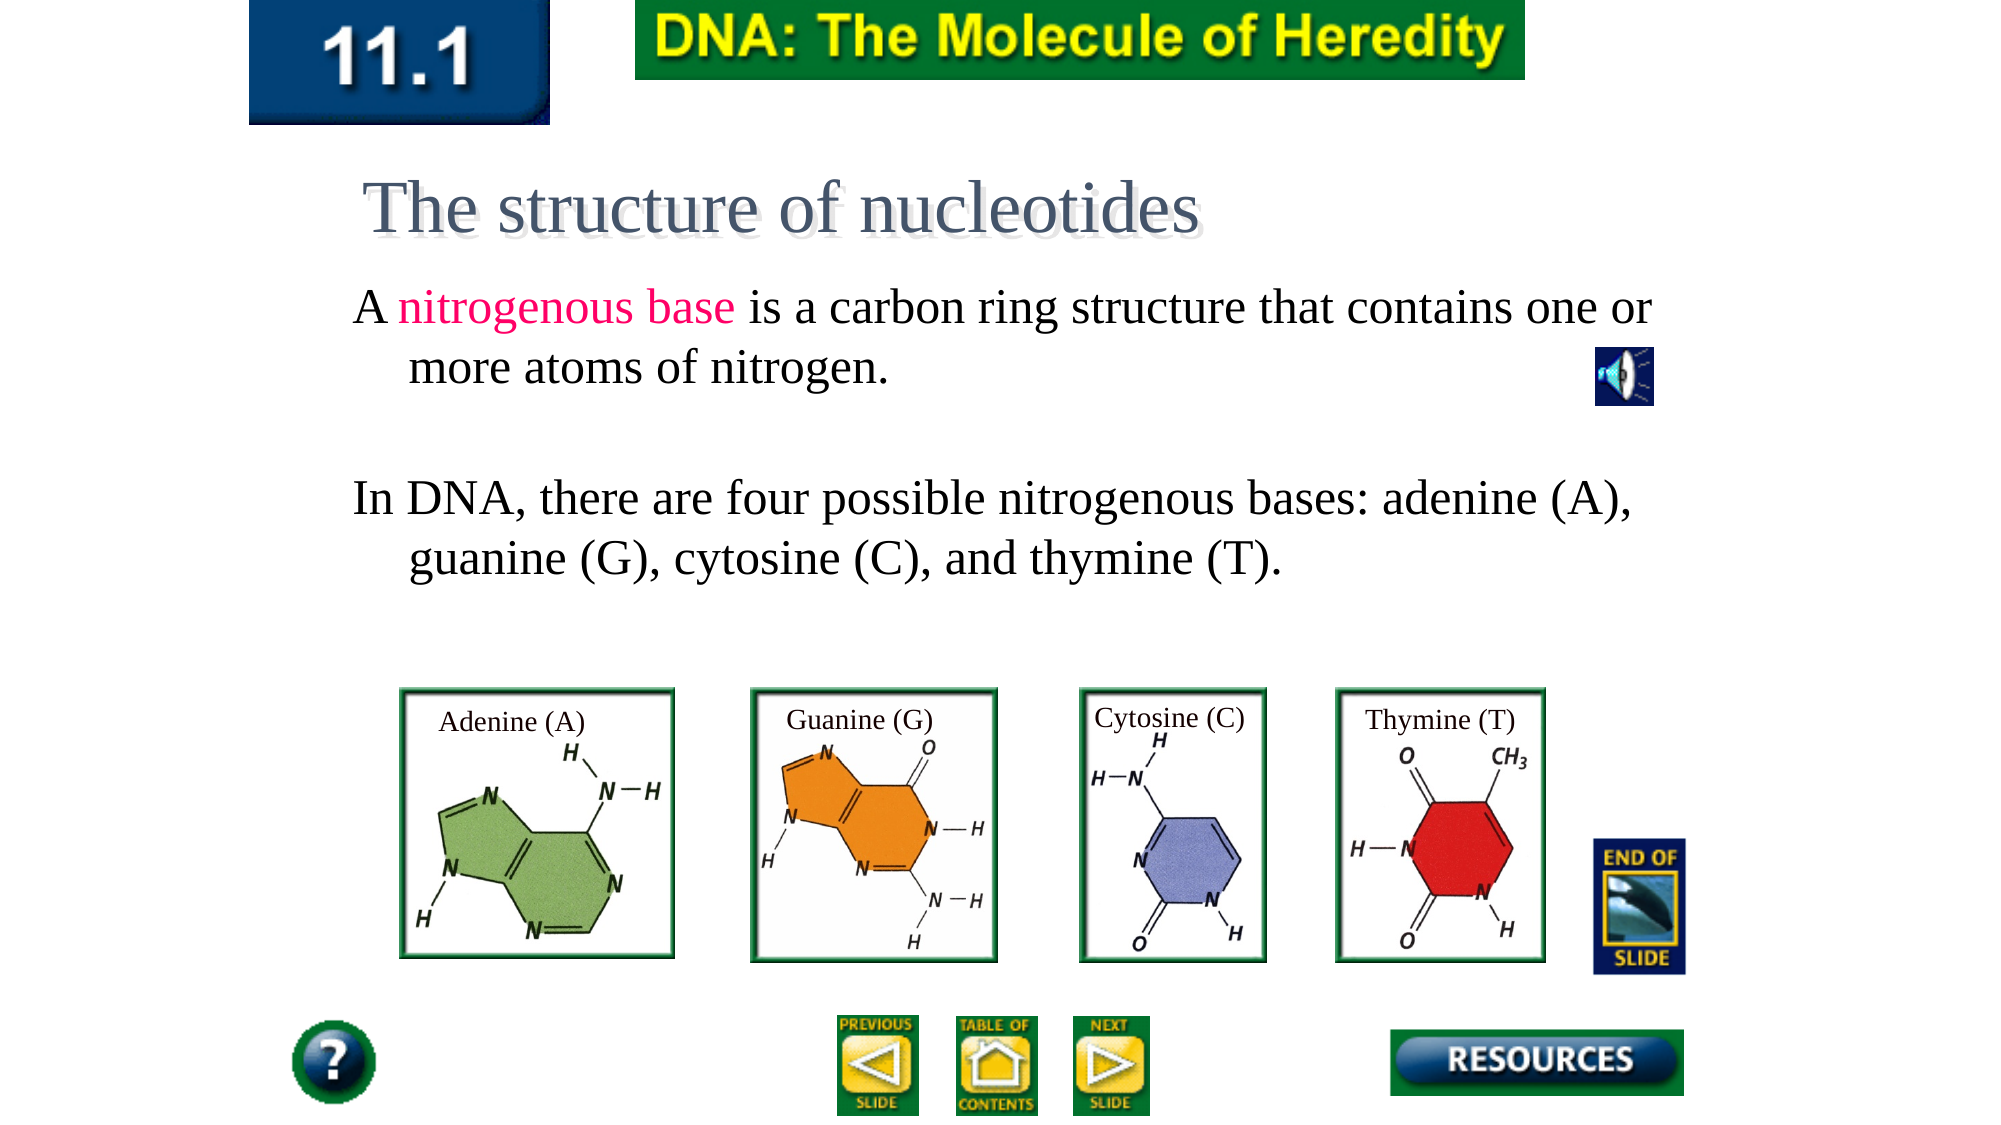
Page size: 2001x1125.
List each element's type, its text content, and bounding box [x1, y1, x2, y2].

picture [399, 687, 675, 959]
picture [287, 1017, 380, 1110]
text_box A nitrogenous base is a carbon ring structure that contains one or more atoms of nitrogen. [337, 266, 1688, 401]
picture [1079, 687, 1267, 963]
picture [1335, 687, 1546, 963]
text_box In DNA, there are four possible nitrogenous bases: adenine (A), guanine (G), cytosine (C), and thymine (T). [337, 456, 1688, 592]
picture [1595, 347, 1654, 406]
picture [1387, 1028, 1684, 1096]
text_box The structure of nucleotides [347, 149, 1216, 255]
picture [956, 1016, 1038, 1116]
picture [749, 687, 998, 963]
picture [1590, 837, 1688, 977]
picture [837, 1015, 919, 1116]
picture [249, 0, 550, 125]
picture [1073, 1016, 1150, 1116]
picture [635, 0, 1525, 80]
